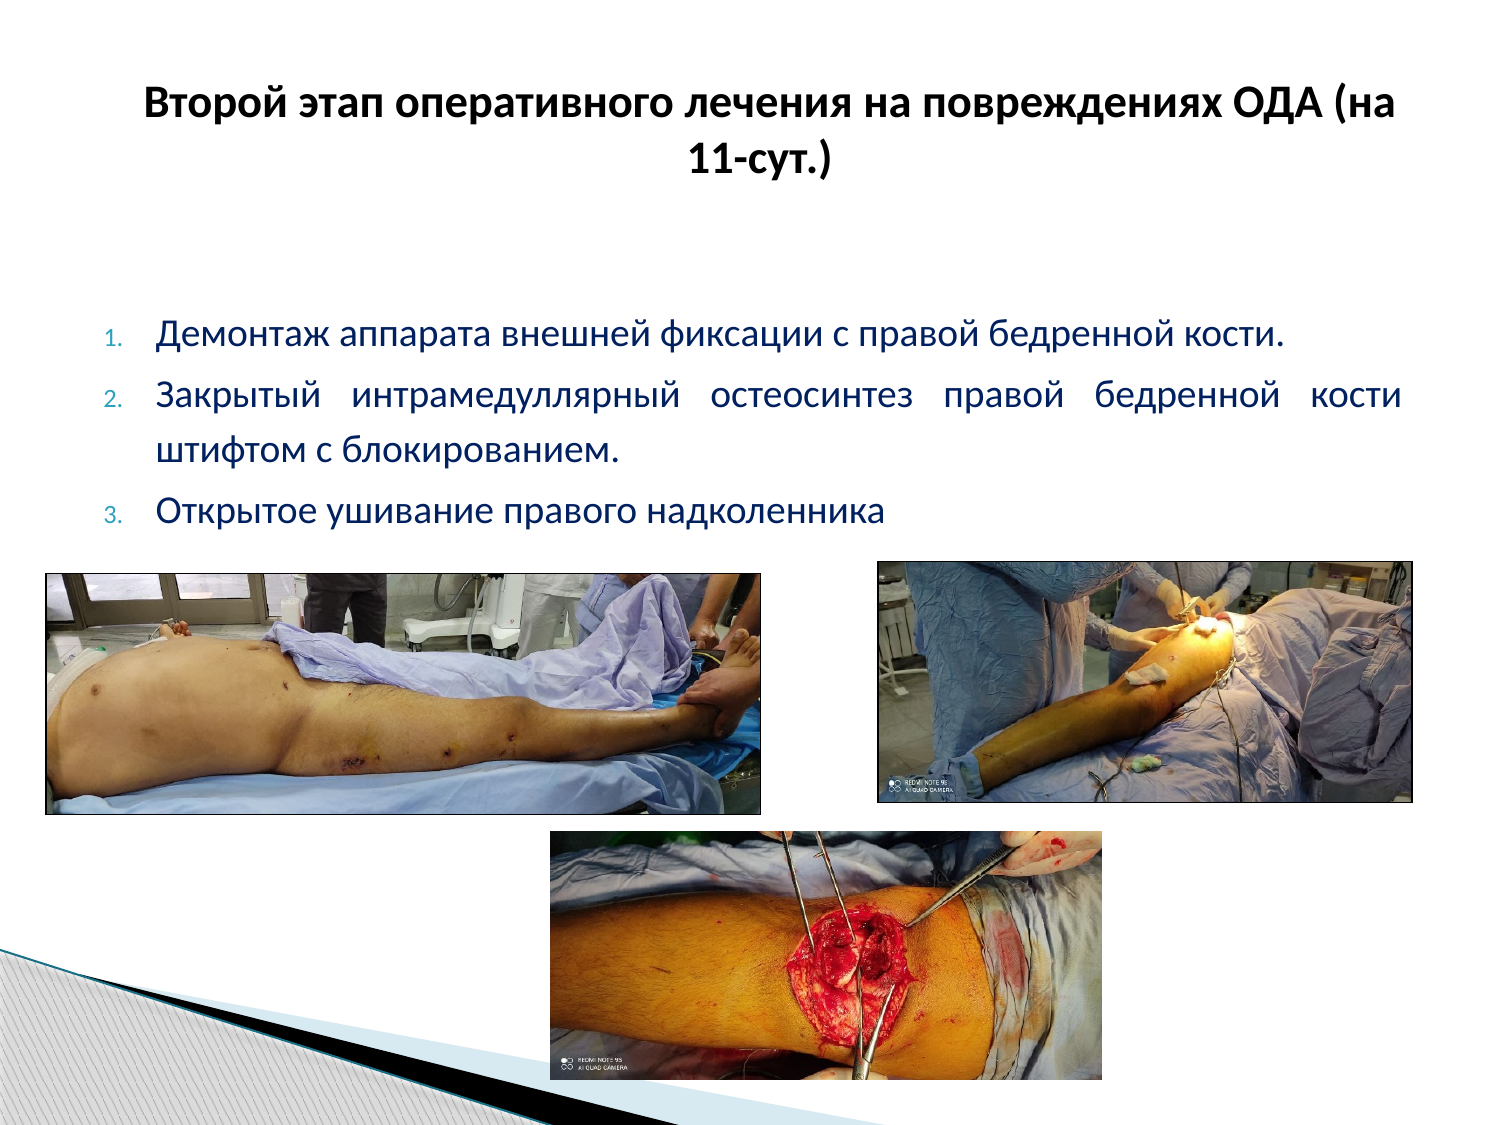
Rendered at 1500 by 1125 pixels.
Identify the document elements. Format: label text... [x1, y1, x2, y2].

picture [46, 573, 761, 815]
picture [878, 562, 1412, 803]
picture [550, 831, 1102, 1081]
list Демонтаж аппарата внешней фиксации с правой бедренной кости. Закрытый интрамедуллярный остеосинтез правой бедренной кости штифтом с блокированием. Открытое ушивание правого надколенника [88, 292, 1418, 539]
title Второй этап оперативного лечения на повреждениях ОДА (на 11-сут.) [112, 7, 1418, 228]
